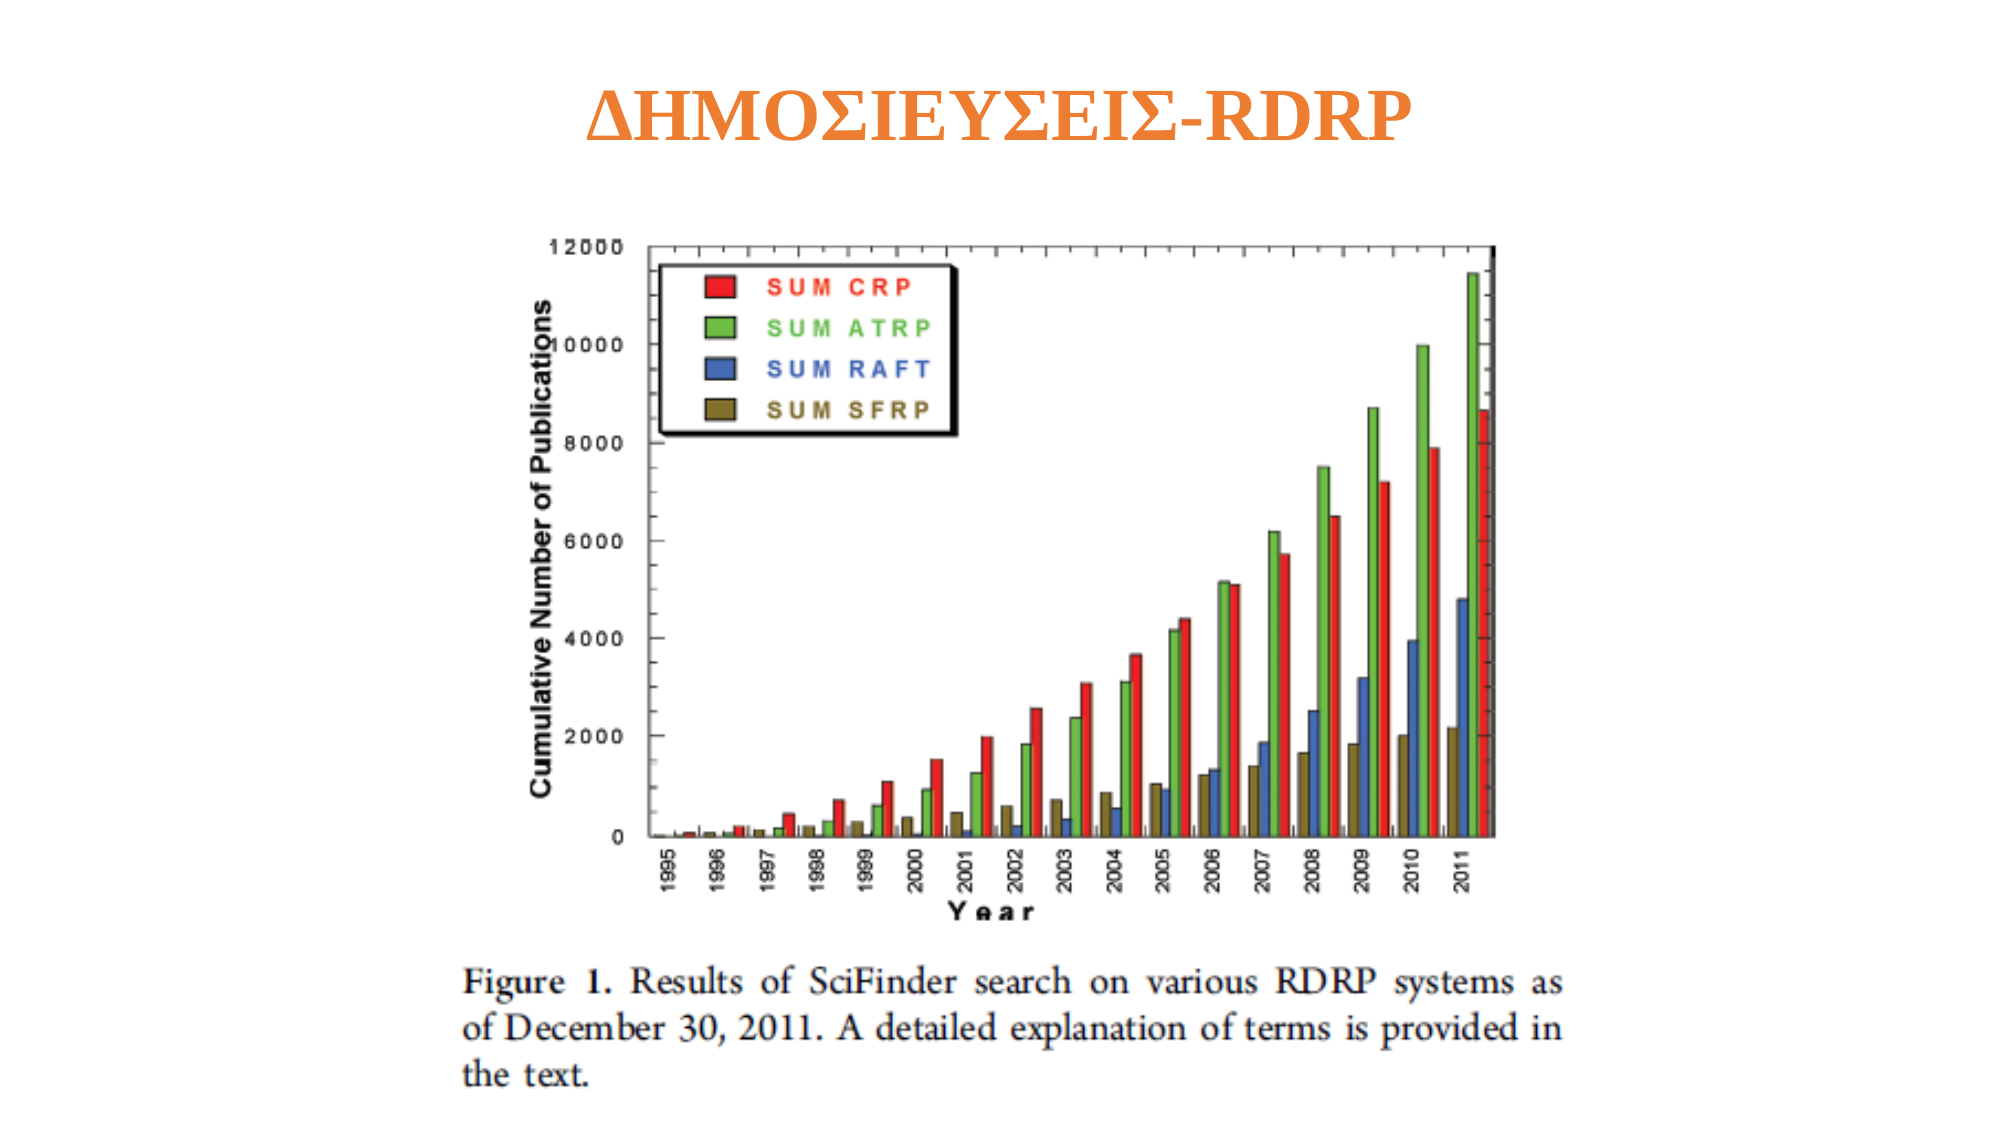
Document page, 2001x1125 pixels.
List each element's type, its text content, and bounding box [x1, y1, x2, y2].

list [438, 224, 1575, 1098]
title ΔΗΜΟΣΙΕΥΣΕΙΣ-RDRP [324, 45, 1675, 188]
